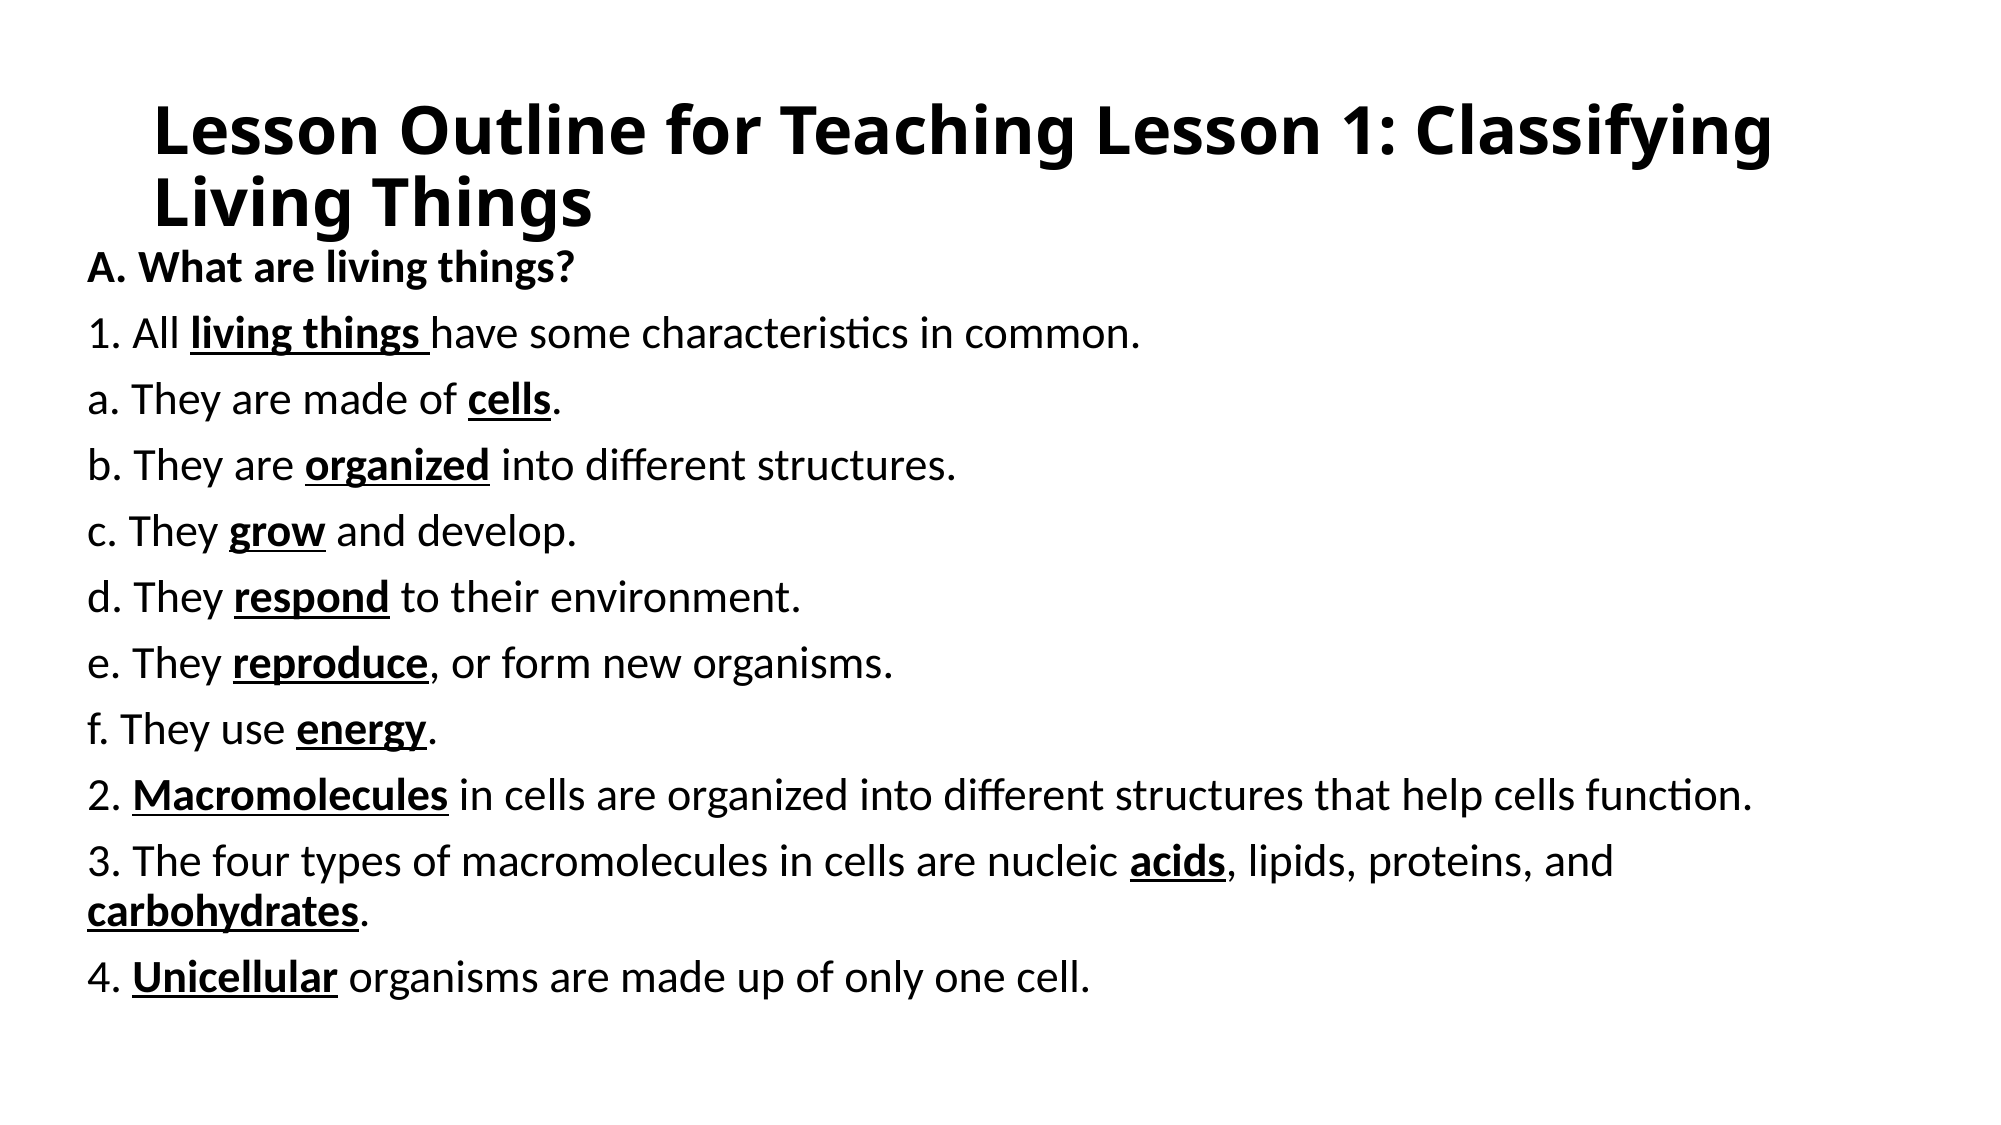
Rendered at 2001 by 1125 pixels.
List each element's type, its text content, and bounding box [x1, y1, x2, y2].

title Lesson Outline for Teaching Lesson 1: Classifying Living Things [137, 59, 1863, 235]
list A. What are living things? 1. All living things have some characteristics in common. a. They are made of cells. b. They are organized into different structures. c. They grow and develop. d. They respond to their environment. e. They reproduce, or form new organisms. f. They use energy. 2. Macromolecules in cells are organized into different structures that help cells function. 3. The four types of macromolecules in cells are nucleic acids, lipids, proteins, and carbohydrates. 4. Unicellular organisms are made up of only one cell. [72, 235, 1863, 1014]
